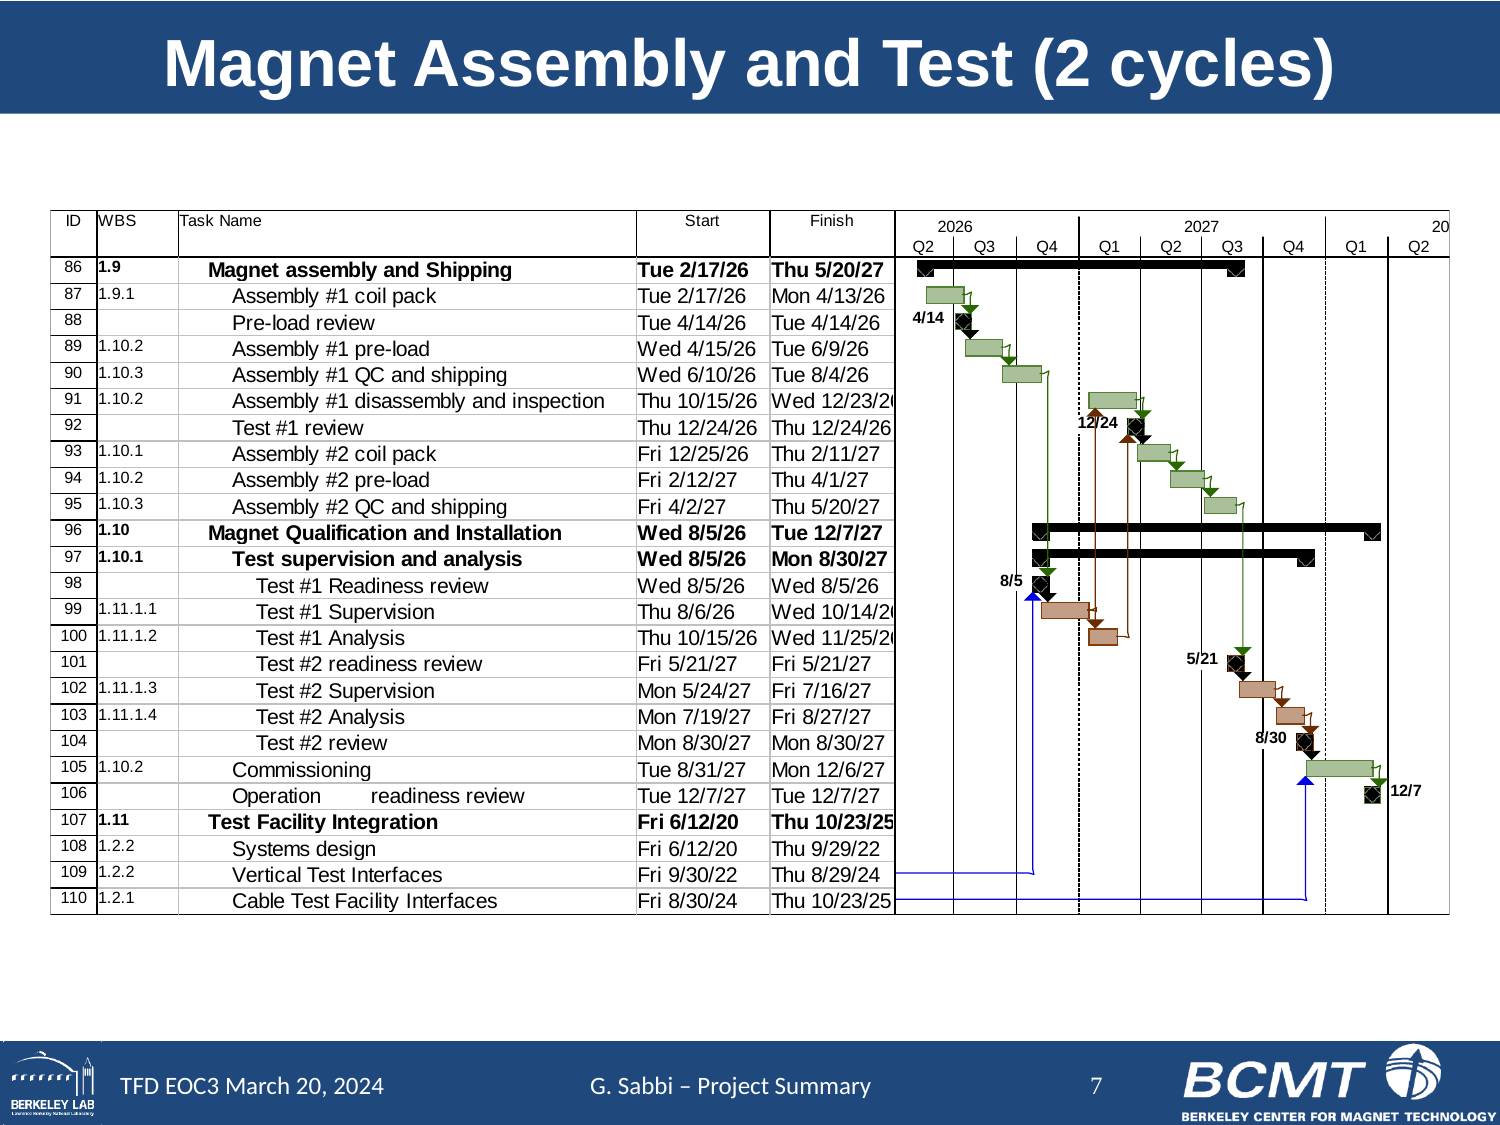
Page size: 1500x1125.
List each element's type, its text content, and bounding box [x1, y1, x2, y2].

picture [50, 210, 1450, 915]
title Magnet Assembly and Test (2 cycles) [37, 24, 1463, 102]
picture [3, 1041, 102, 1125]
picture [1180, 1041, 1500, 1123]
